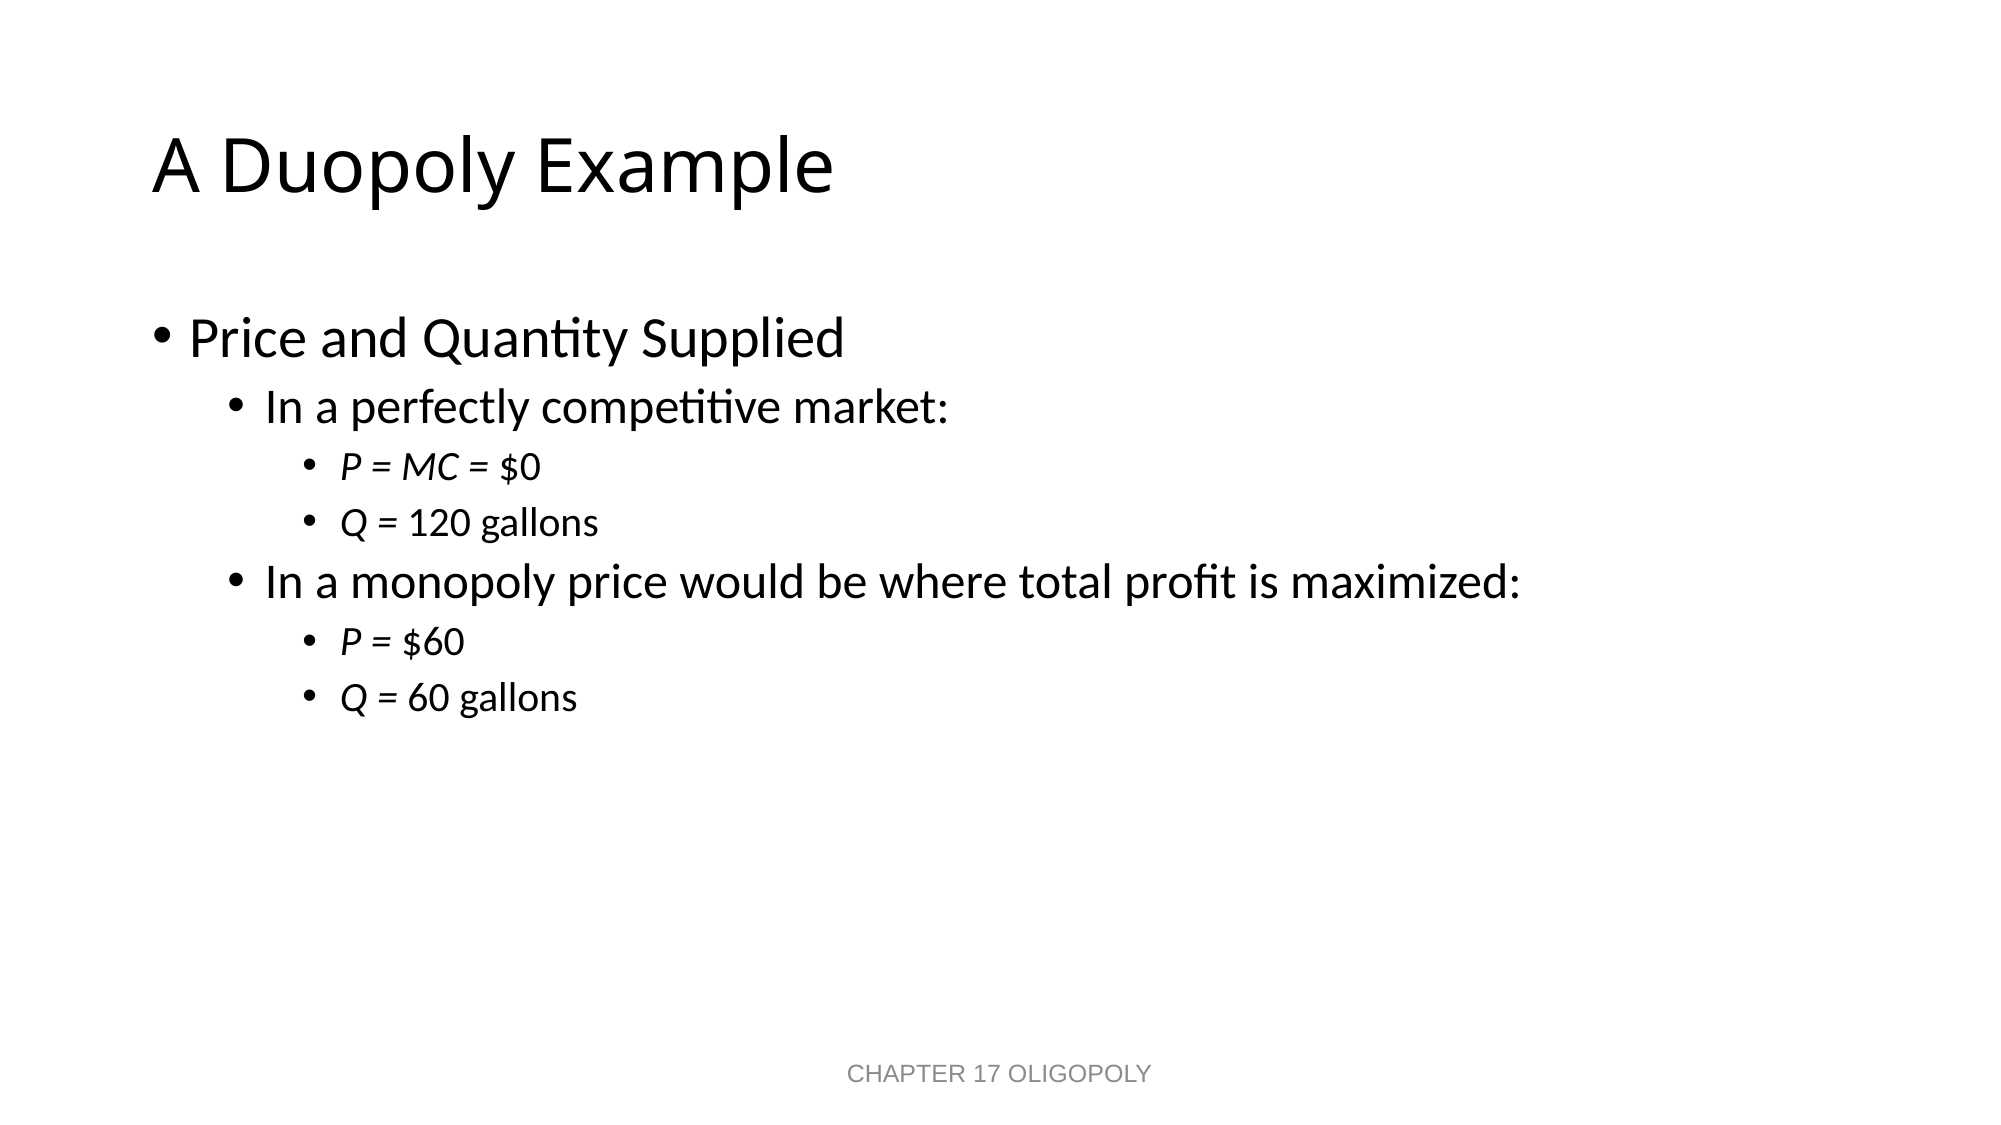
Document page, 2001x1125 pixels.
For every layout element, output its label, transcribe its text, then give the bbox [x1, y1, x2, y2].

list Price and Quantity Supplied In a perfectly competitive market: P = MC = $0 Q = 120 gallons In a monopoly price would be where total profit is maximized: P = $60 Q = 60 gallons [137, 299, 1863, 1014]
footer CHAPTER 17 OLIGOPOLY [662, 1042, 1338, 1103]
title A Duopoly Example [137, 59, 1863, 278]
